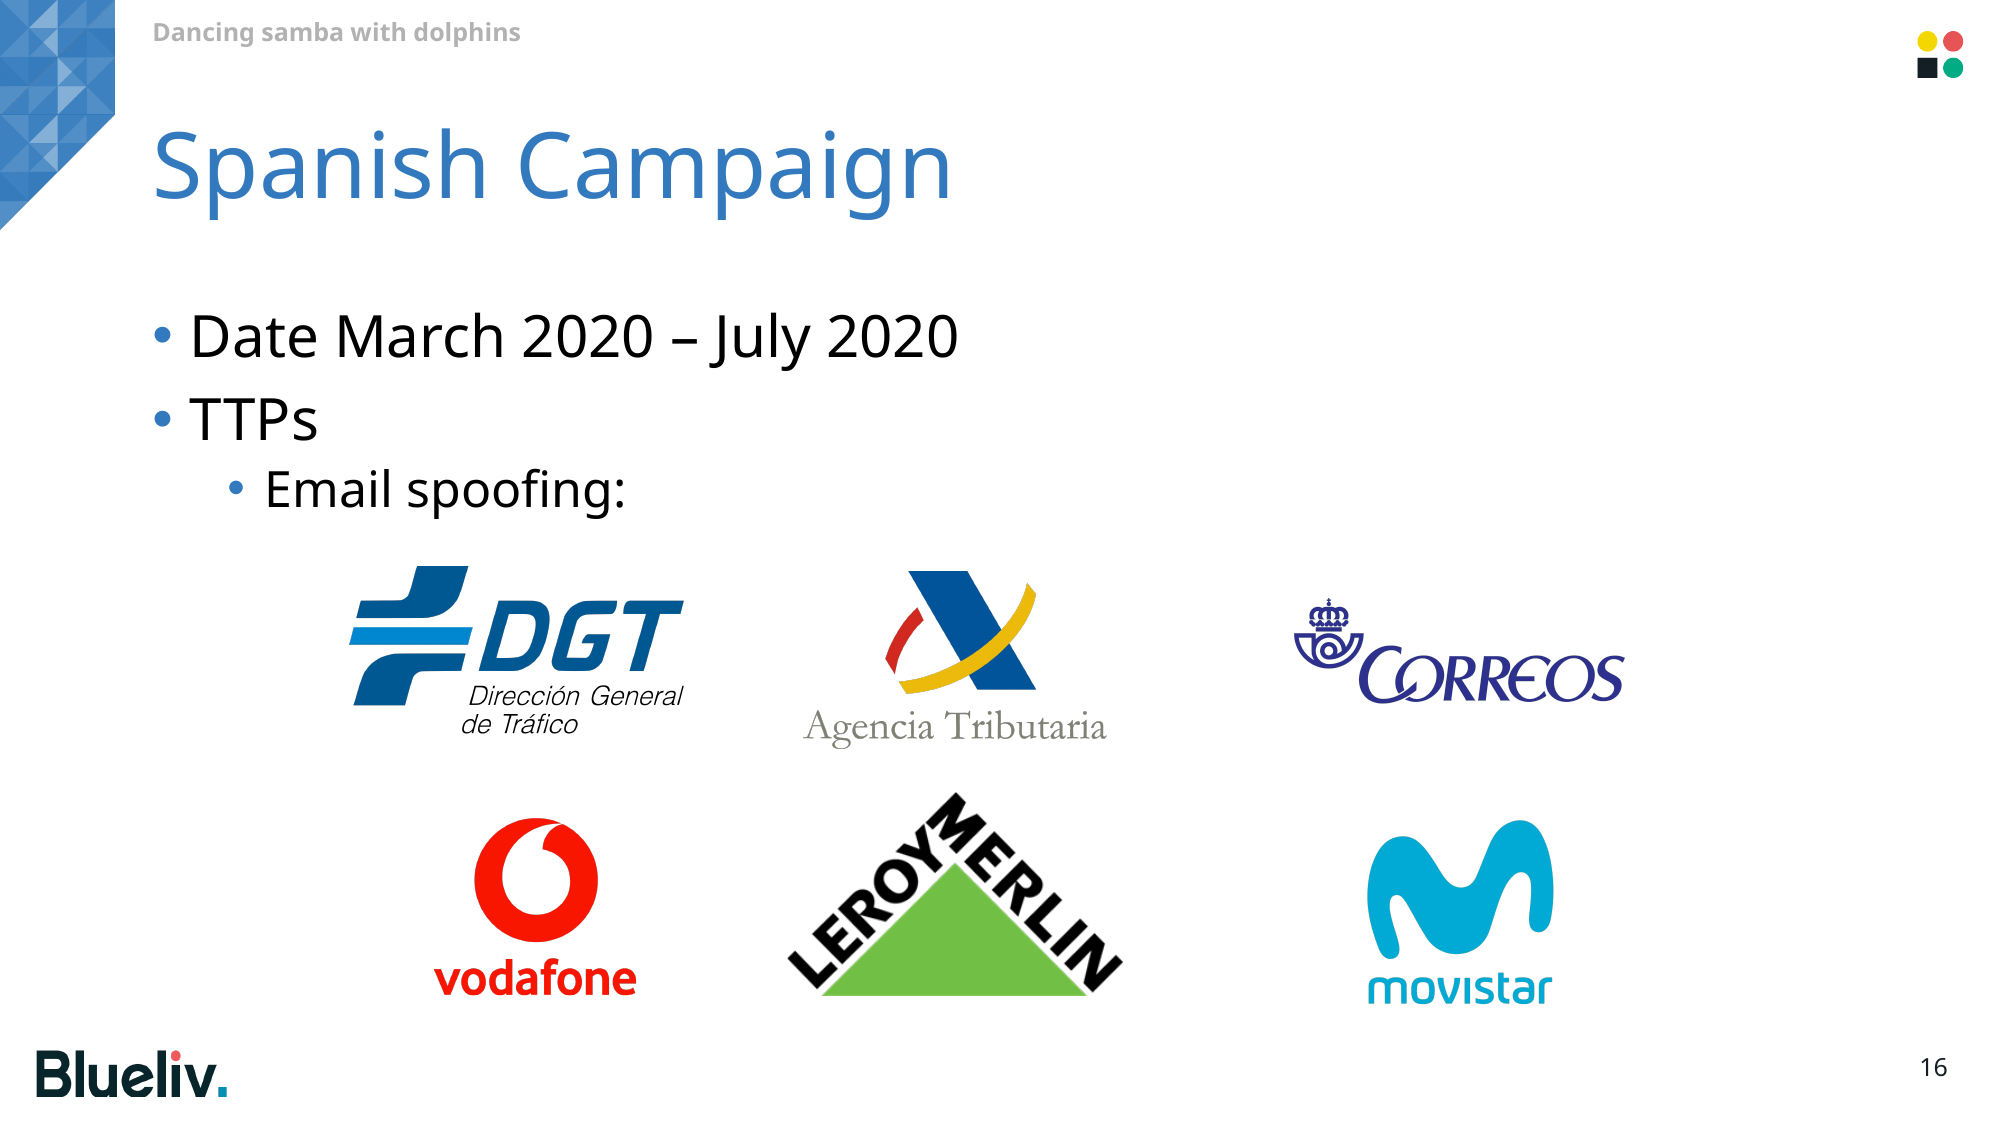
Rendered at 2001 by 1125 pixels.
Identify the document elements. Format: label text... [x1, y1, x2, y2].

picture [1291, 818, 1628, 1008]
slide_number 16 [1512, 1038, 1963, 1099]
picture [367, 812, 703, 1002]
picture [787, 792, 1123, 996]
list Date March 2020 – July 2020 TTPs Email spoofing: [137, 299, 1863, 1014]
picture [348, 566, 685, 734]
picture [1914, 31, 1967, 78]
picture [803, 571, 1107, 749]
title Spanish Campaign [137, 59, 1863, 278]
picture [1291, 565, 1628, 756]
footer Dancing samba with dolphins [137, 2, 813, 60]
picture [0, 0, 115, 230]
